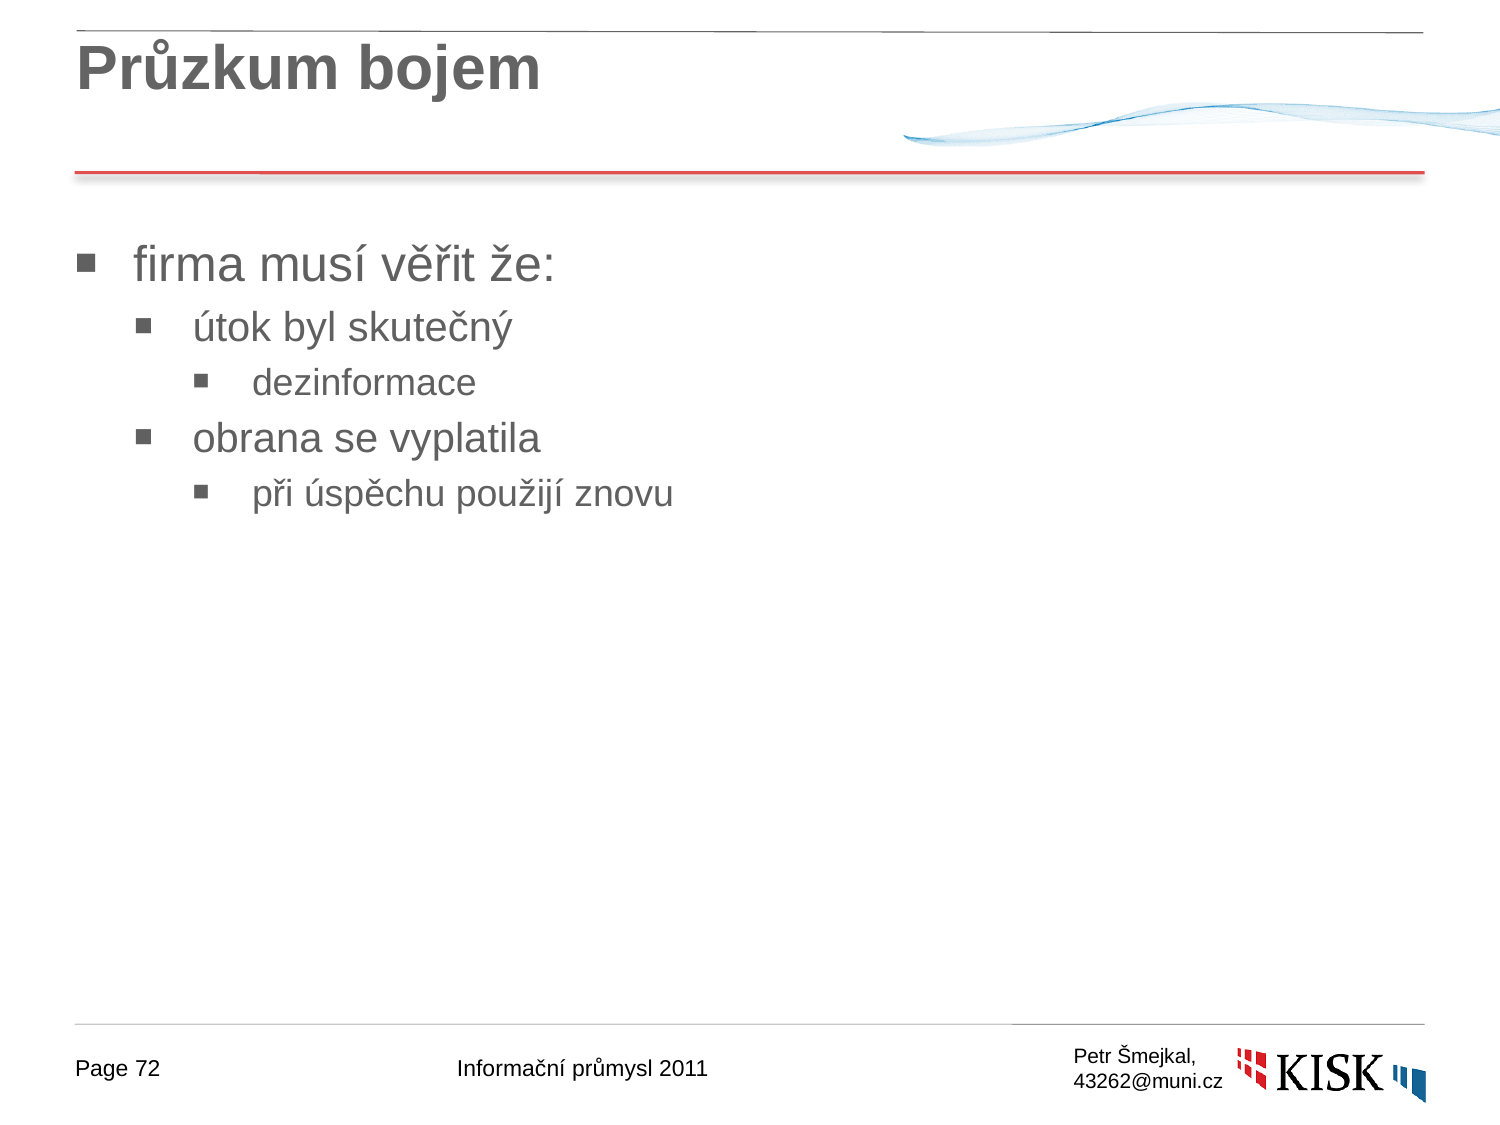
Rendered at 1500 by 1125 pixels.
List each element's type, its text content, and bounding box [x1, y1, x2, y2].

list firma musí věřit že: útok byl skutečný dezinformace obrana se vyplatila při úspěchu použijí znovu [74, 231, 1426, 974]
picture [1237, 1046, 1426, 1103]
picture [1318, 101, 1500, 149]
title Průzkum bojem [76, 32, 1318, 175]
